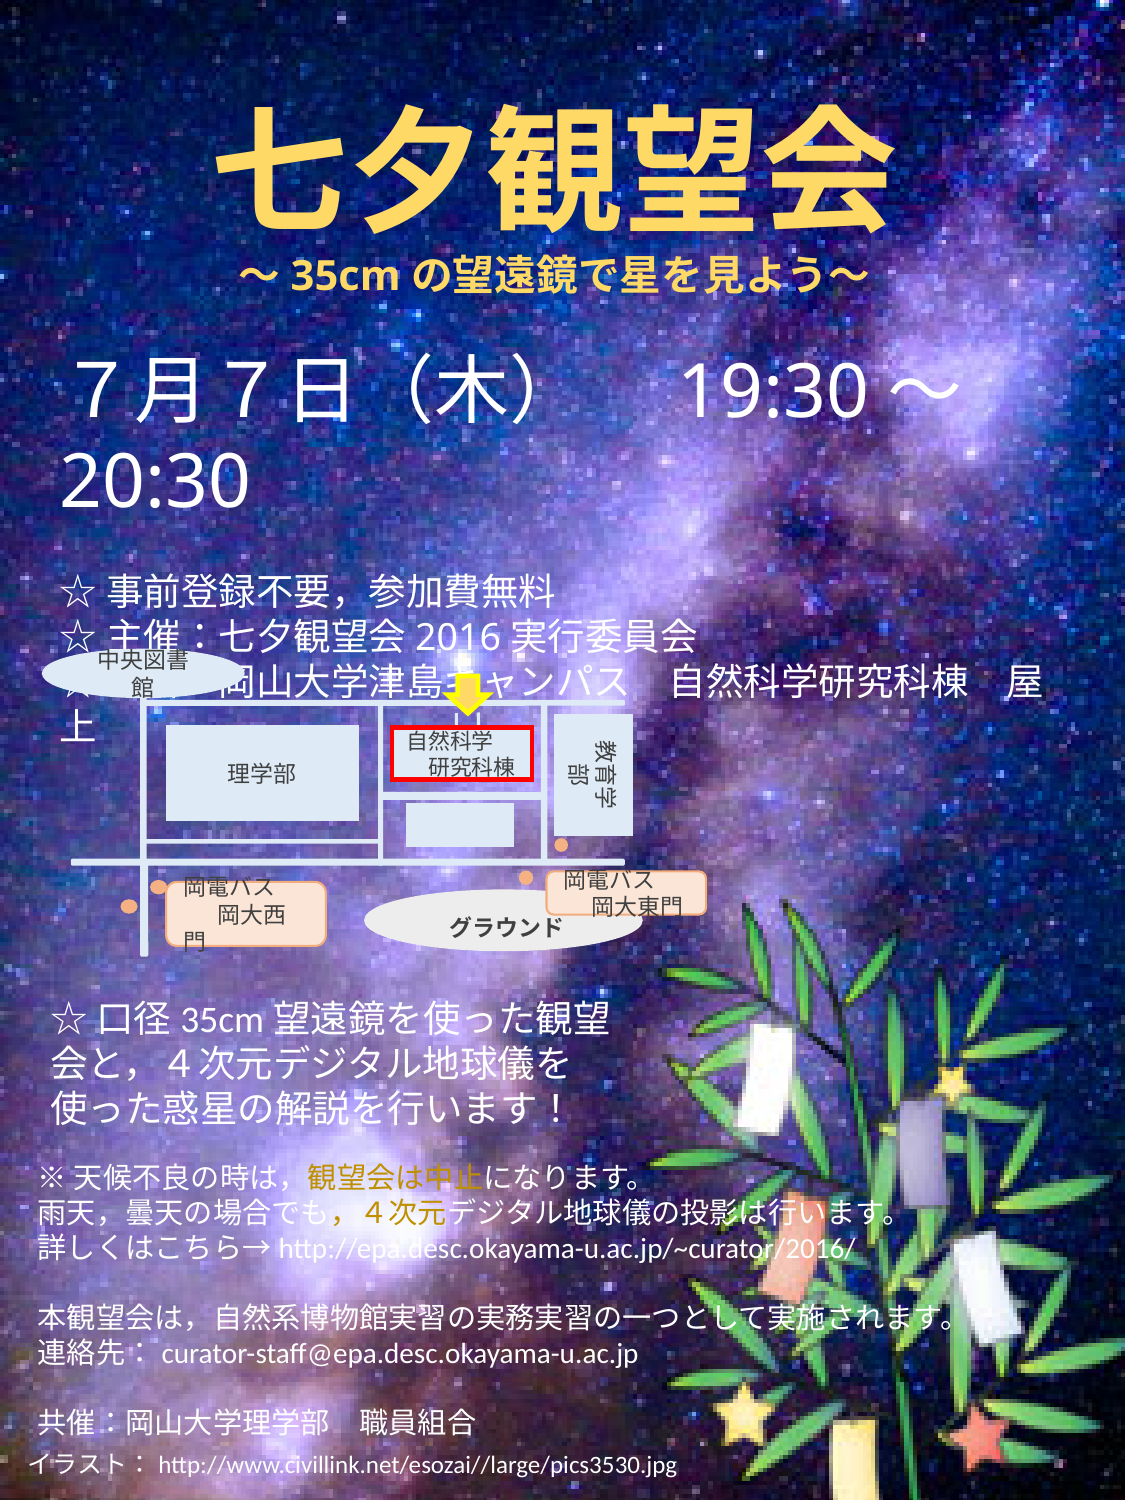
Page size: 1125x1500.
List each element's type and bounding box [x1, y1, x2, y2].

picture [0, 0, 1125, 1500]
text_box [42, 649, 624, 956]
